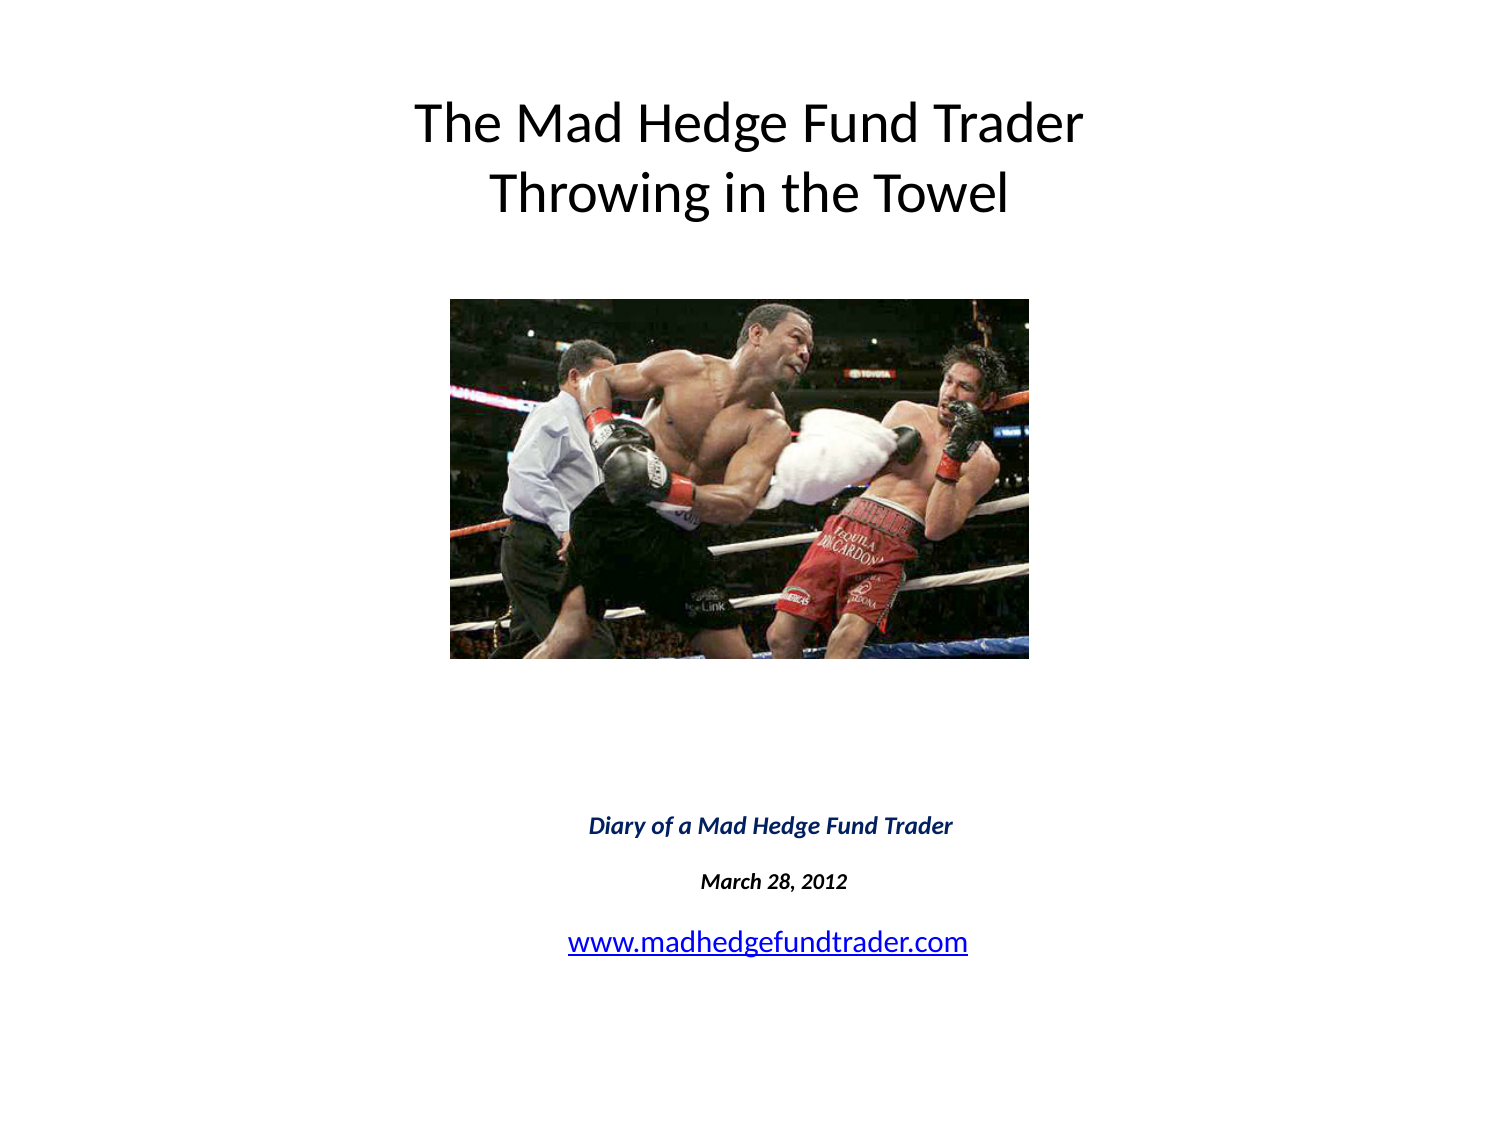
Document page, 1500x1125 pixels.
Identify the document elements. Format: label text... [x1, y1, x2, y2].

list Diary of a Mad Hedge Fund Trader March 28, 2012 www.madhedgefundtrader.com [74, 262, 1426, 1051]
title The Mad Hedge Fund Trader Throwing in the Towel [74, 44, 1426, 233]
picture [449, 299, 1029, 659]
